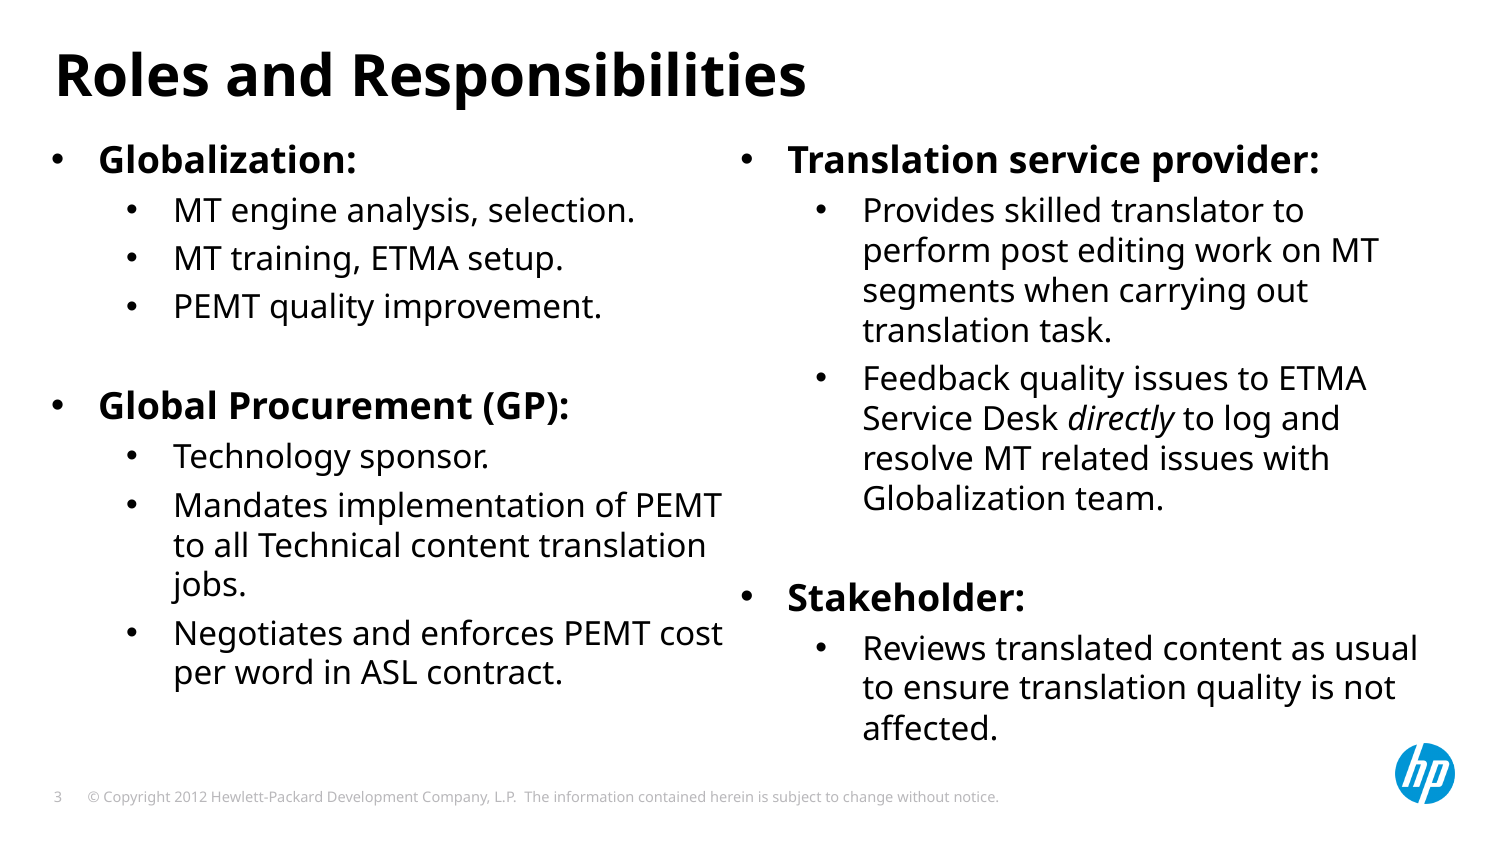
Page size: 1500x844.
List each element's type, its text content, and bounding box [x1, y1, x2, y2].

picture [1445, 783, 1455, 804]
text_box Globalization: MT engine analysis, selection. MT training, ETMA setup. PEMT quality improvement. Global Procurement (GP): Technology sponsor. Mandates implementation of PEMT to all Technical content translation jobs. Negotiates and enforces PEMT cost per word in ASL contract. Translation service provider: Provides skilled translator to perform post editing work on MT segments when carrying out translation task. Feedback quality issues to ETMA Service Desk directly to log and resolve MT related issues with Globalization team. Stakeholder: Reviews translated content as usual to ensure translation quality is not affected. [36, 128, 1445, 844]
title Roles and Responsibilities [54, 38, 1386, 110]
picture [1445, 743, 1455, 764]
